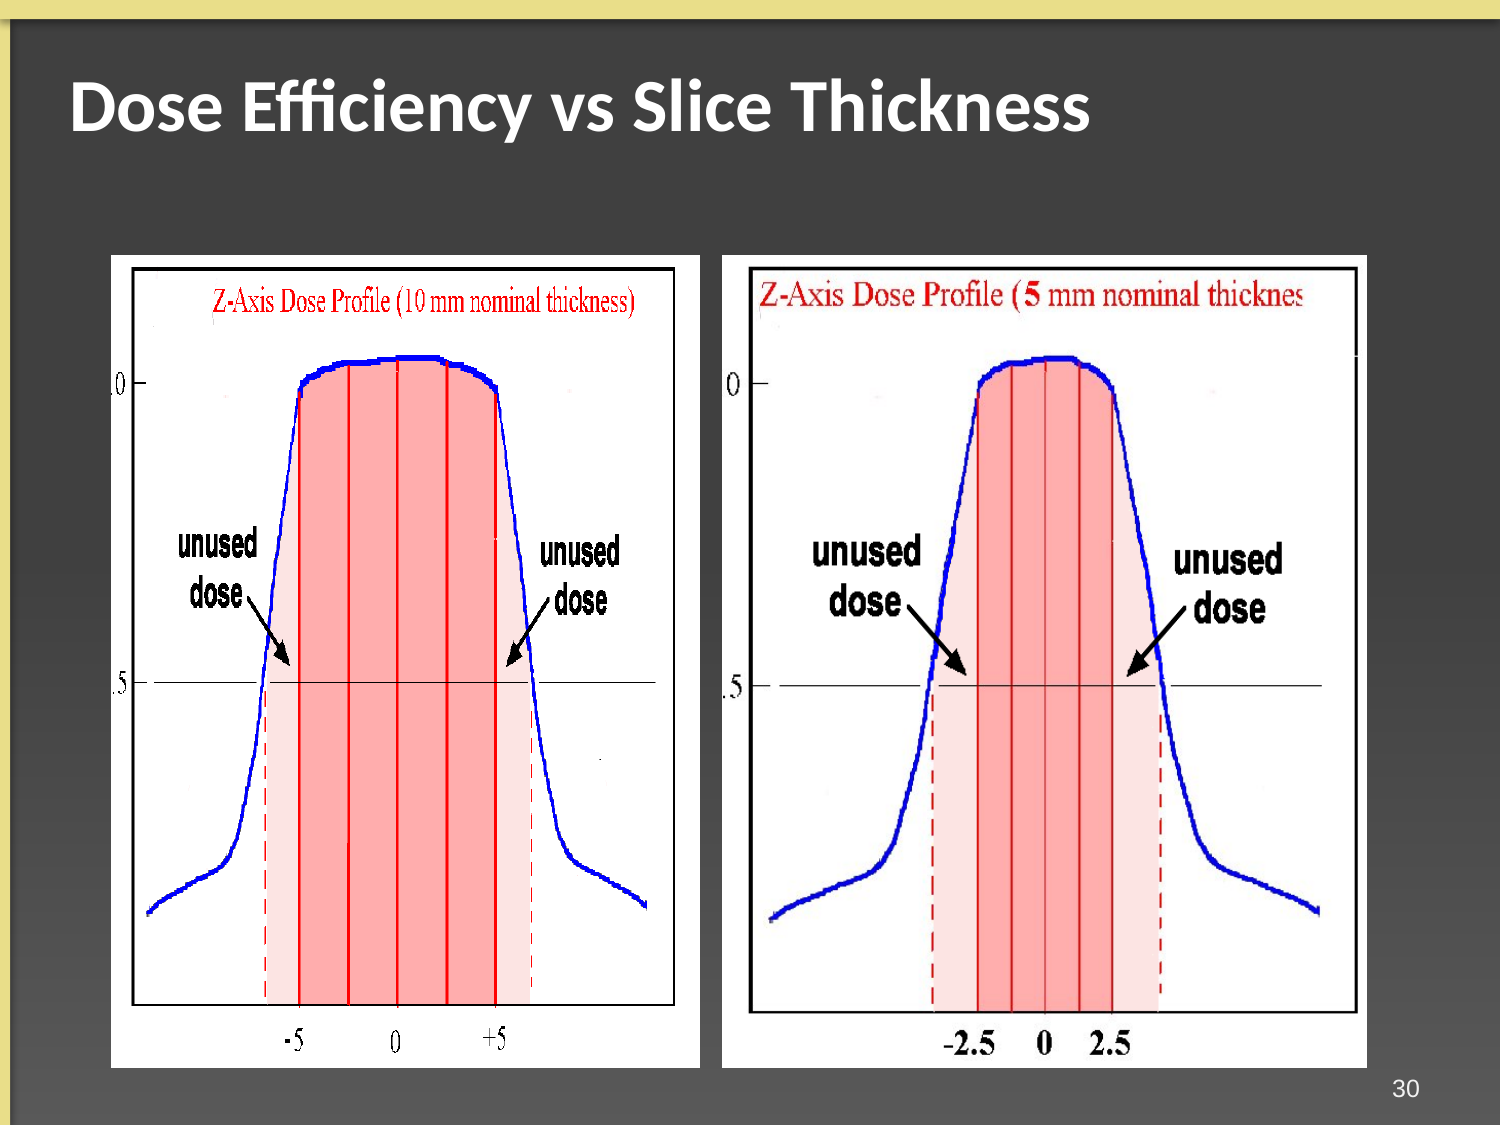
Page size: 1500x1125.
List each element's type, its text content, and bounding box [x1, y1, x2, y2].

slide_number 29 [1085, 1057, 1436, 1118]
picture [110, 255, 701, 1068]
picture [721, 255, 1367, 1068]
title Dose Efficiency vs Slice Thickness [10, 19, 1500, 185]
